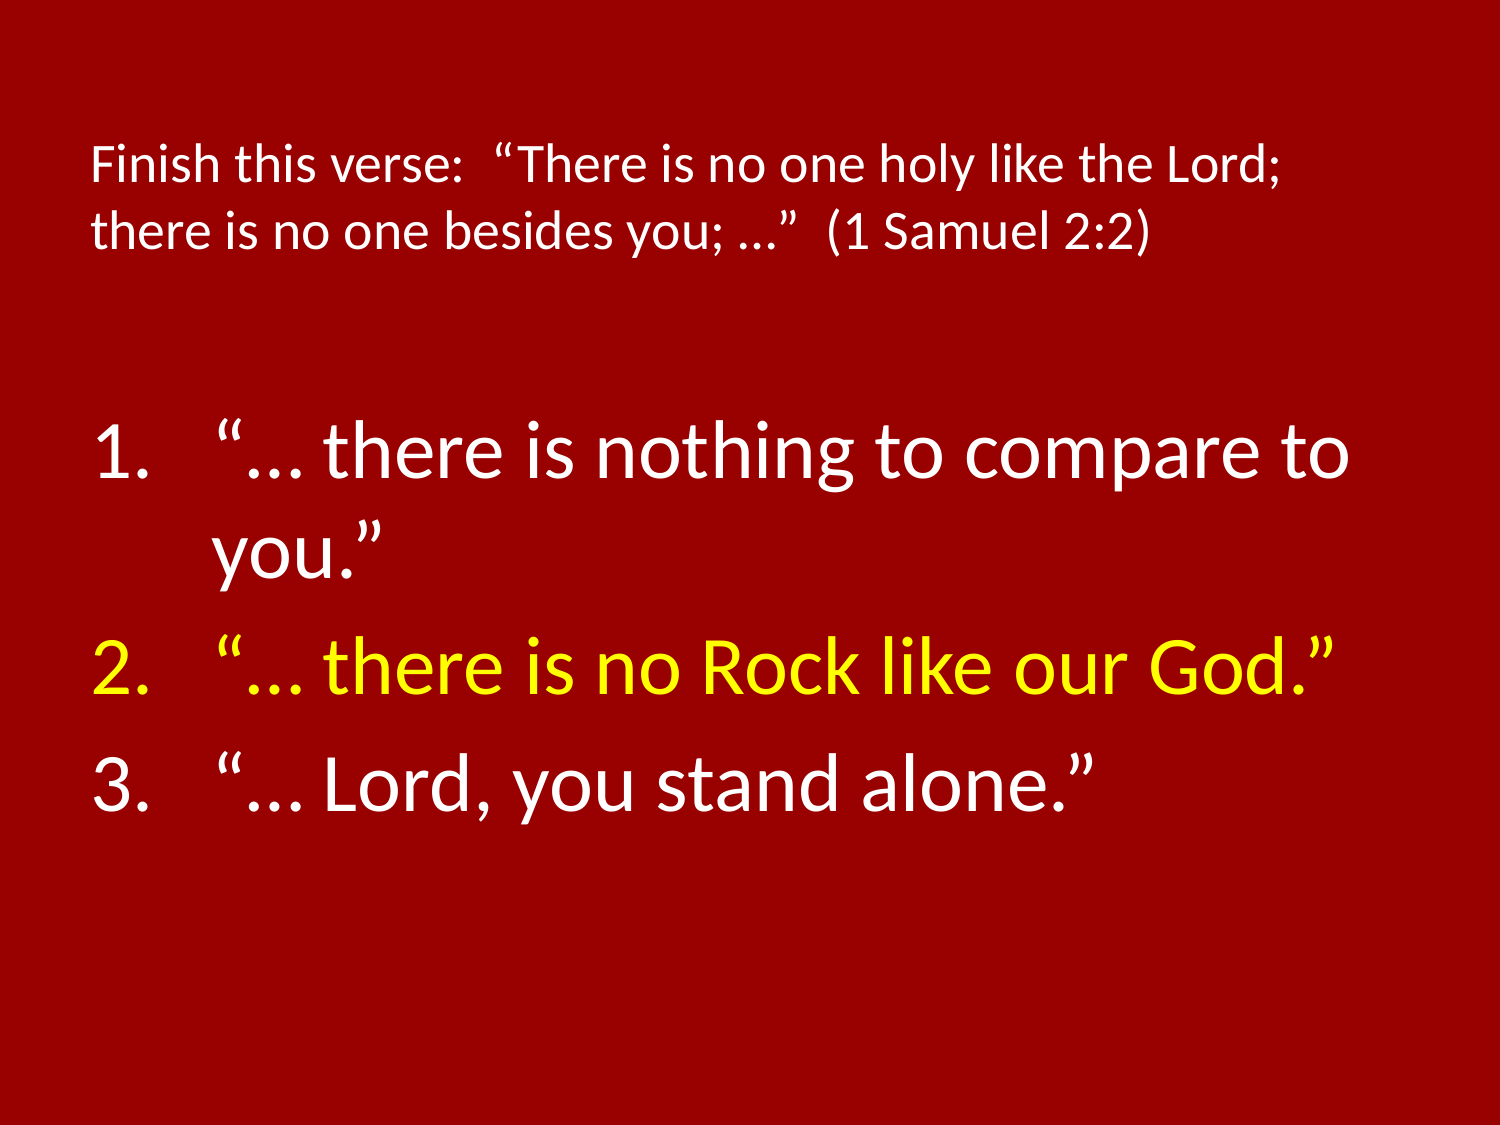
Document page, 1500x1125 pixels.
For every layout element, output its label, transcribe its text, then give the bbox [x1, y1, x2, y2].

list “… there is nothing to compare to you.” “… there is no Rock like our God.” “… Lord, you stand alone.” [75, 387, 1425, 1005]
title Finish this verse: “There is no one holy like the Lord; there is no one besides you; …” (1 Samuel 2:2) [75, 99, 1425, 288]
